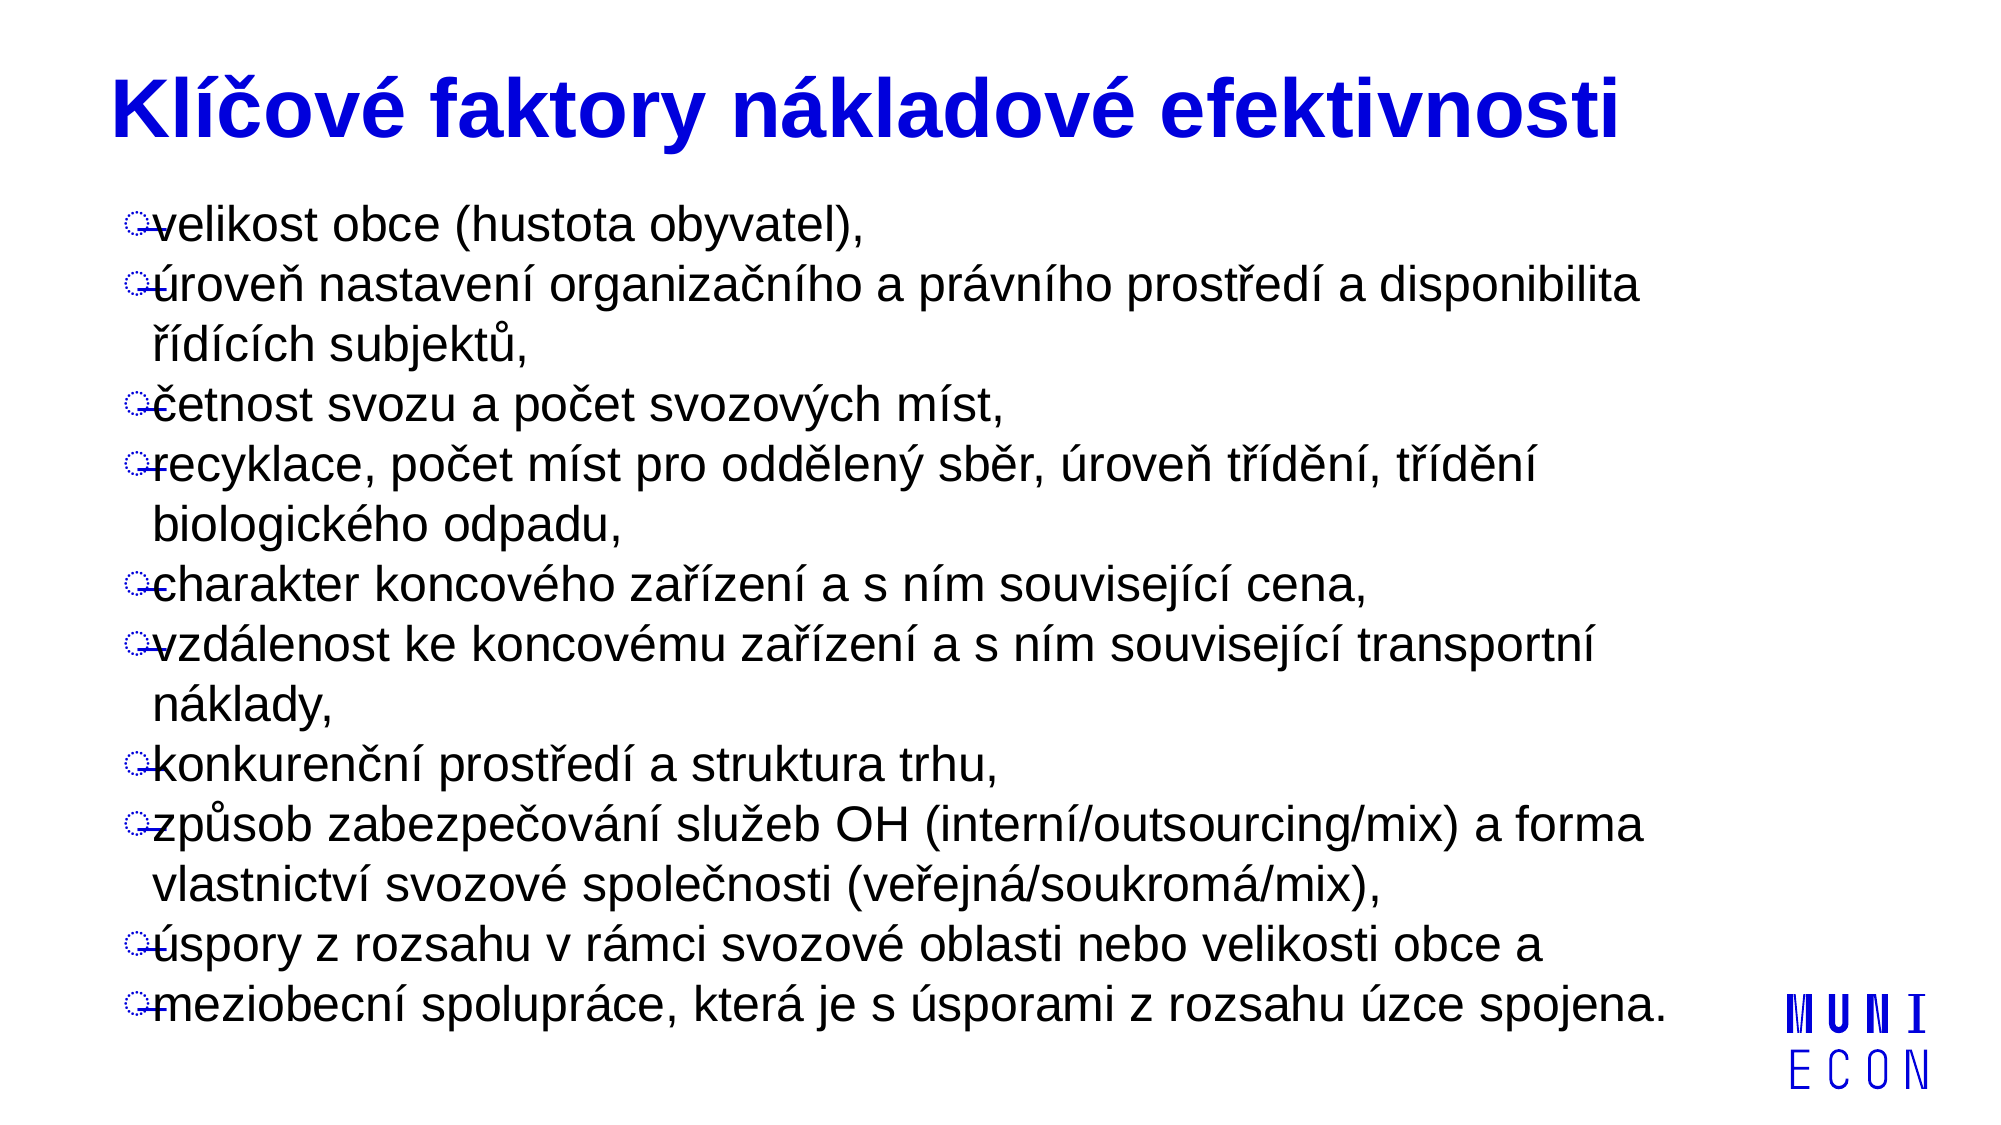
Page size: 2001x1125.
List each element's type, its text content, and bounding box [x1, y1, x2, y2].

list velikost obce (hustota obyvatel), úroveň nastavení organizačního a právního prostředí a disponibilita řídících subjektů, četnost svozu a počet svozových míst, recyklace, počet míst pro oddělený sběr, úroveň třídění, třídění biologického odpadu, charakter koncového zařízení a s ním související cena, vzdálenost ke koncovému zařízení a s ním související transportní náklady, konkurenční prostředí a struktura trhu, způsob zabezpečování služeb OH (interní/outsourcing/mix) a forma vlastnictví svozové společnosti (veřejná/soukromá/mix), úspory z rozsahu v rámci svozové oblasti nebo velikosti obce a meziobecní spolupráce, která je s úsporami z rozsahu úzce spojena. [110, 191, 1781, 1059]
title Klíčové faktory nákladové efektivnosti [110, 71, 1741, 191]
